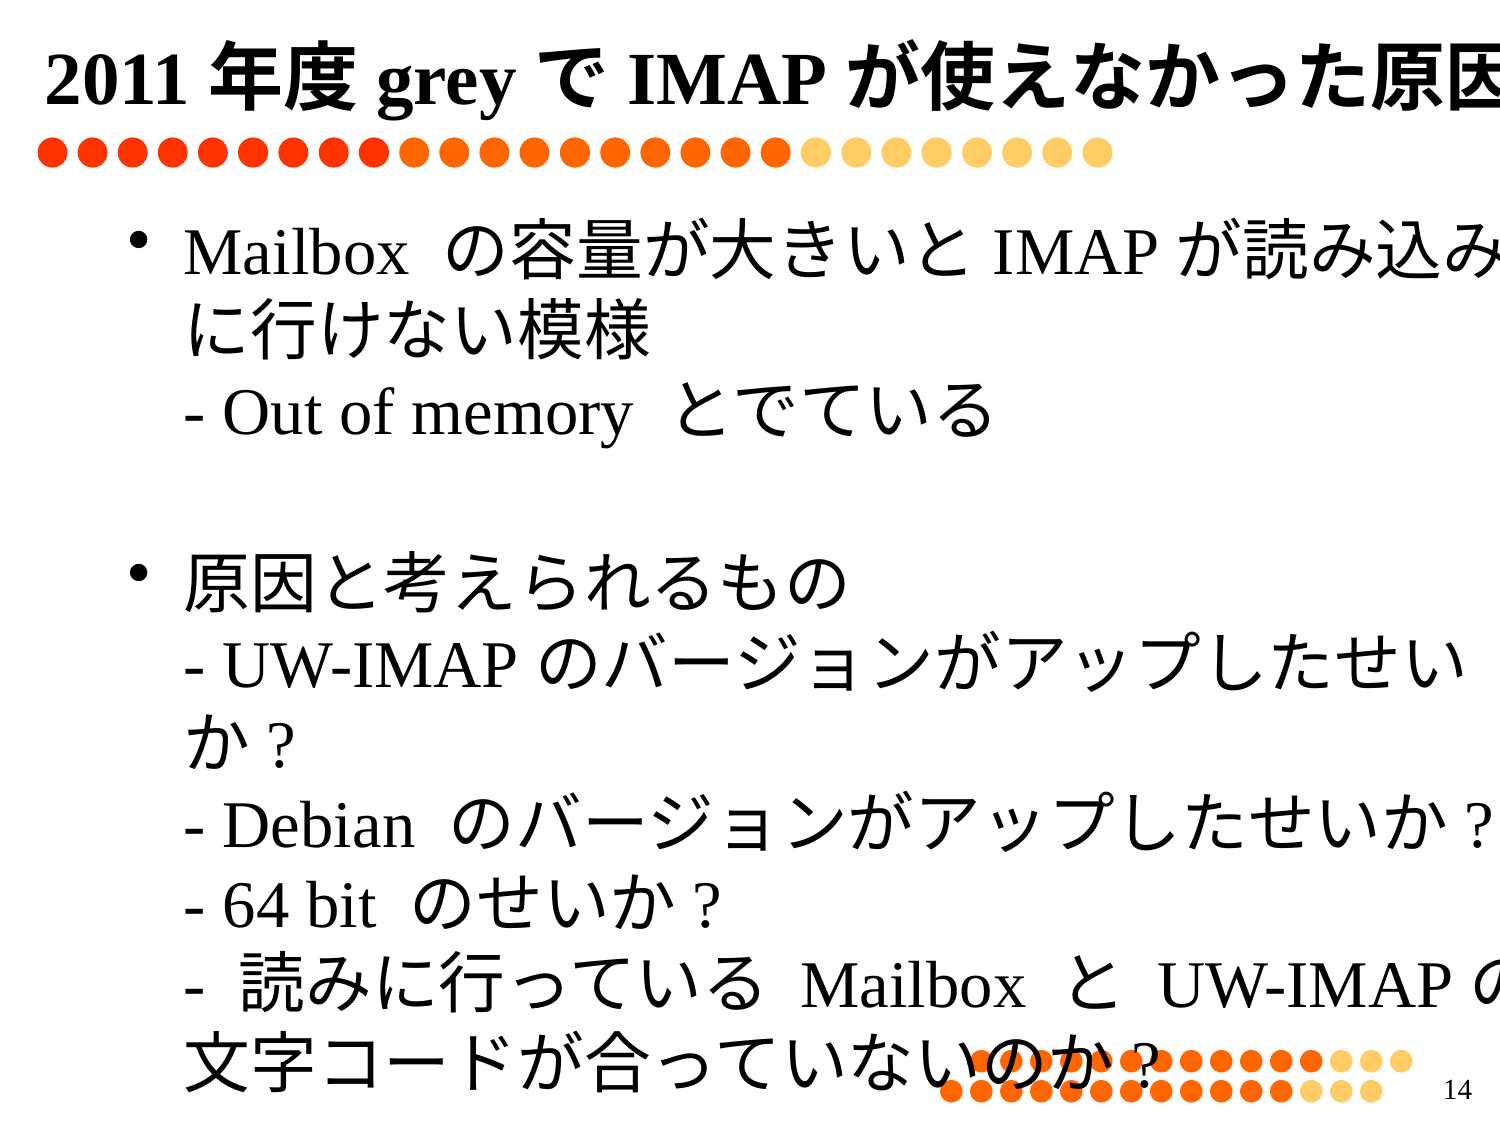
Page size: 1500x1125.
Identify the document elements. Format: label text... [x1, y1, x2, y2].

title 2011年度greyでIMAPが使えなかった原因 [0, 0, 1500, 151]
slide_number 13 [1174, 1062, 1488, 1101]
list Mailbox の容量が大きいとIMAPが読み込みに行けない模様 - Out of memory とでている 原因と考えられるもの - UW-IMAPのバージョンがアップしたせいか? - Debian のバージョンがアップしたせいか? - 64 bit のせいか? - 読みに行っている Mailbox と UW-IMAPの文字コードが合っていないのか? [112, 199, 1500, 1001]
